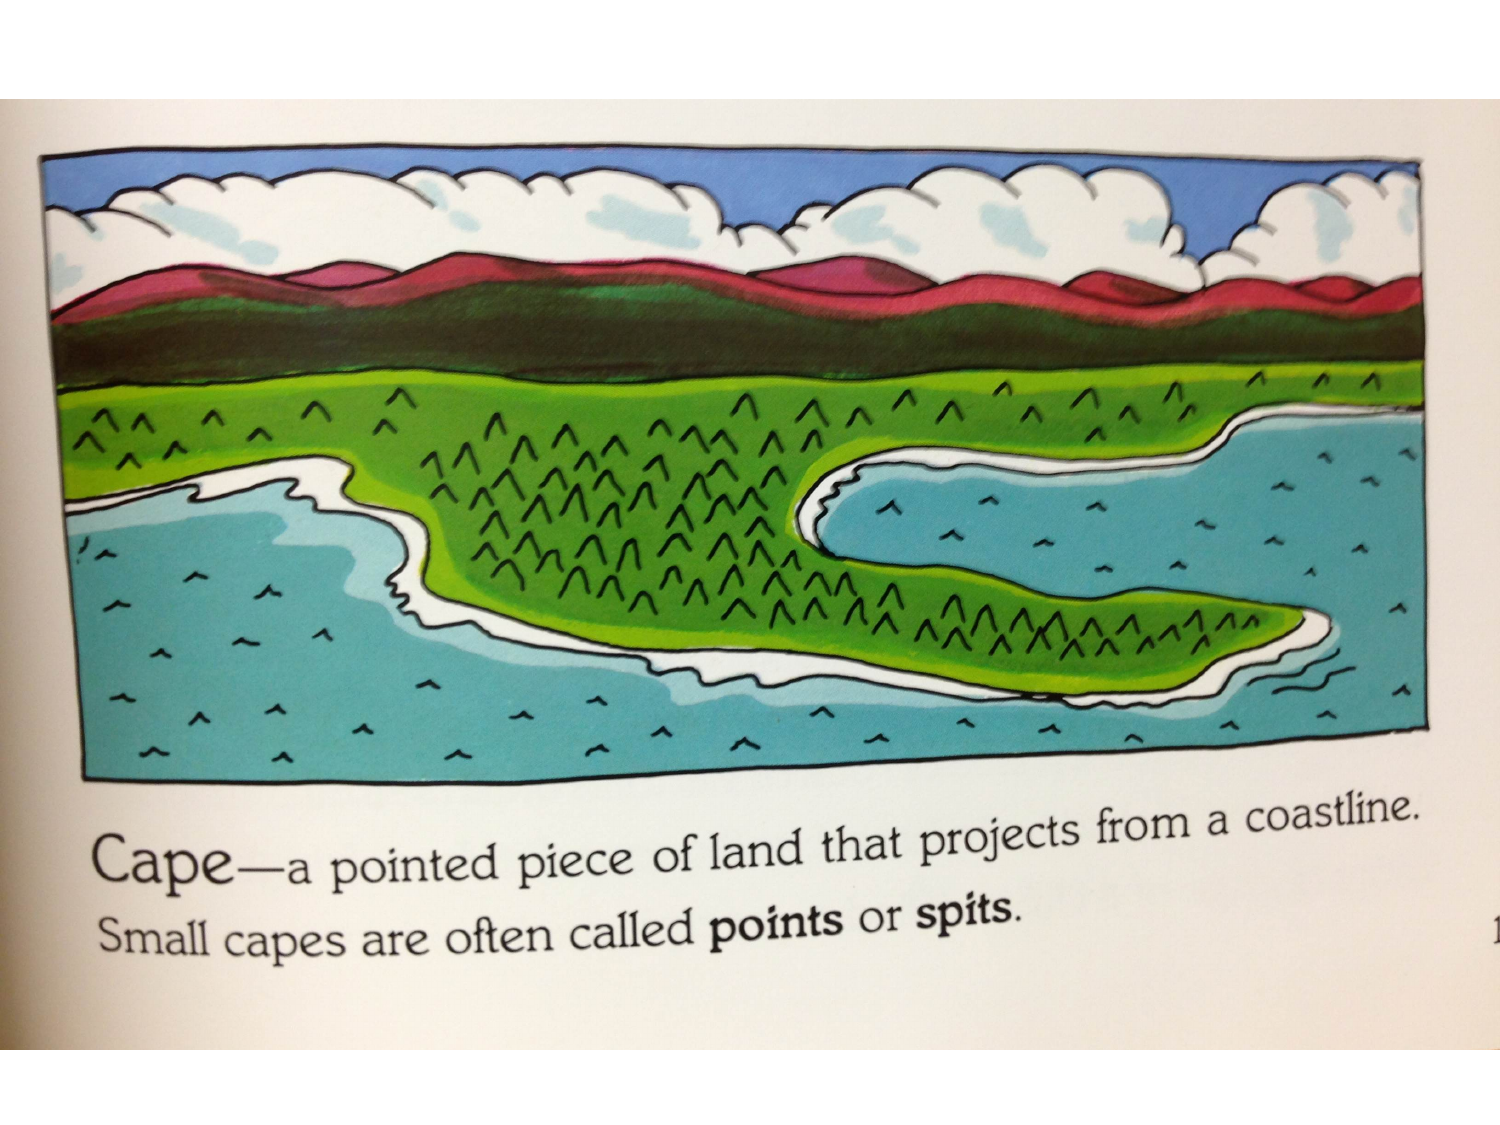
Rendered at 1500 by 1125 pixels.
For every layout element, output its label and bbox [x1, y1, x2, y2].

picture [0, 99, 1500, 1051]
